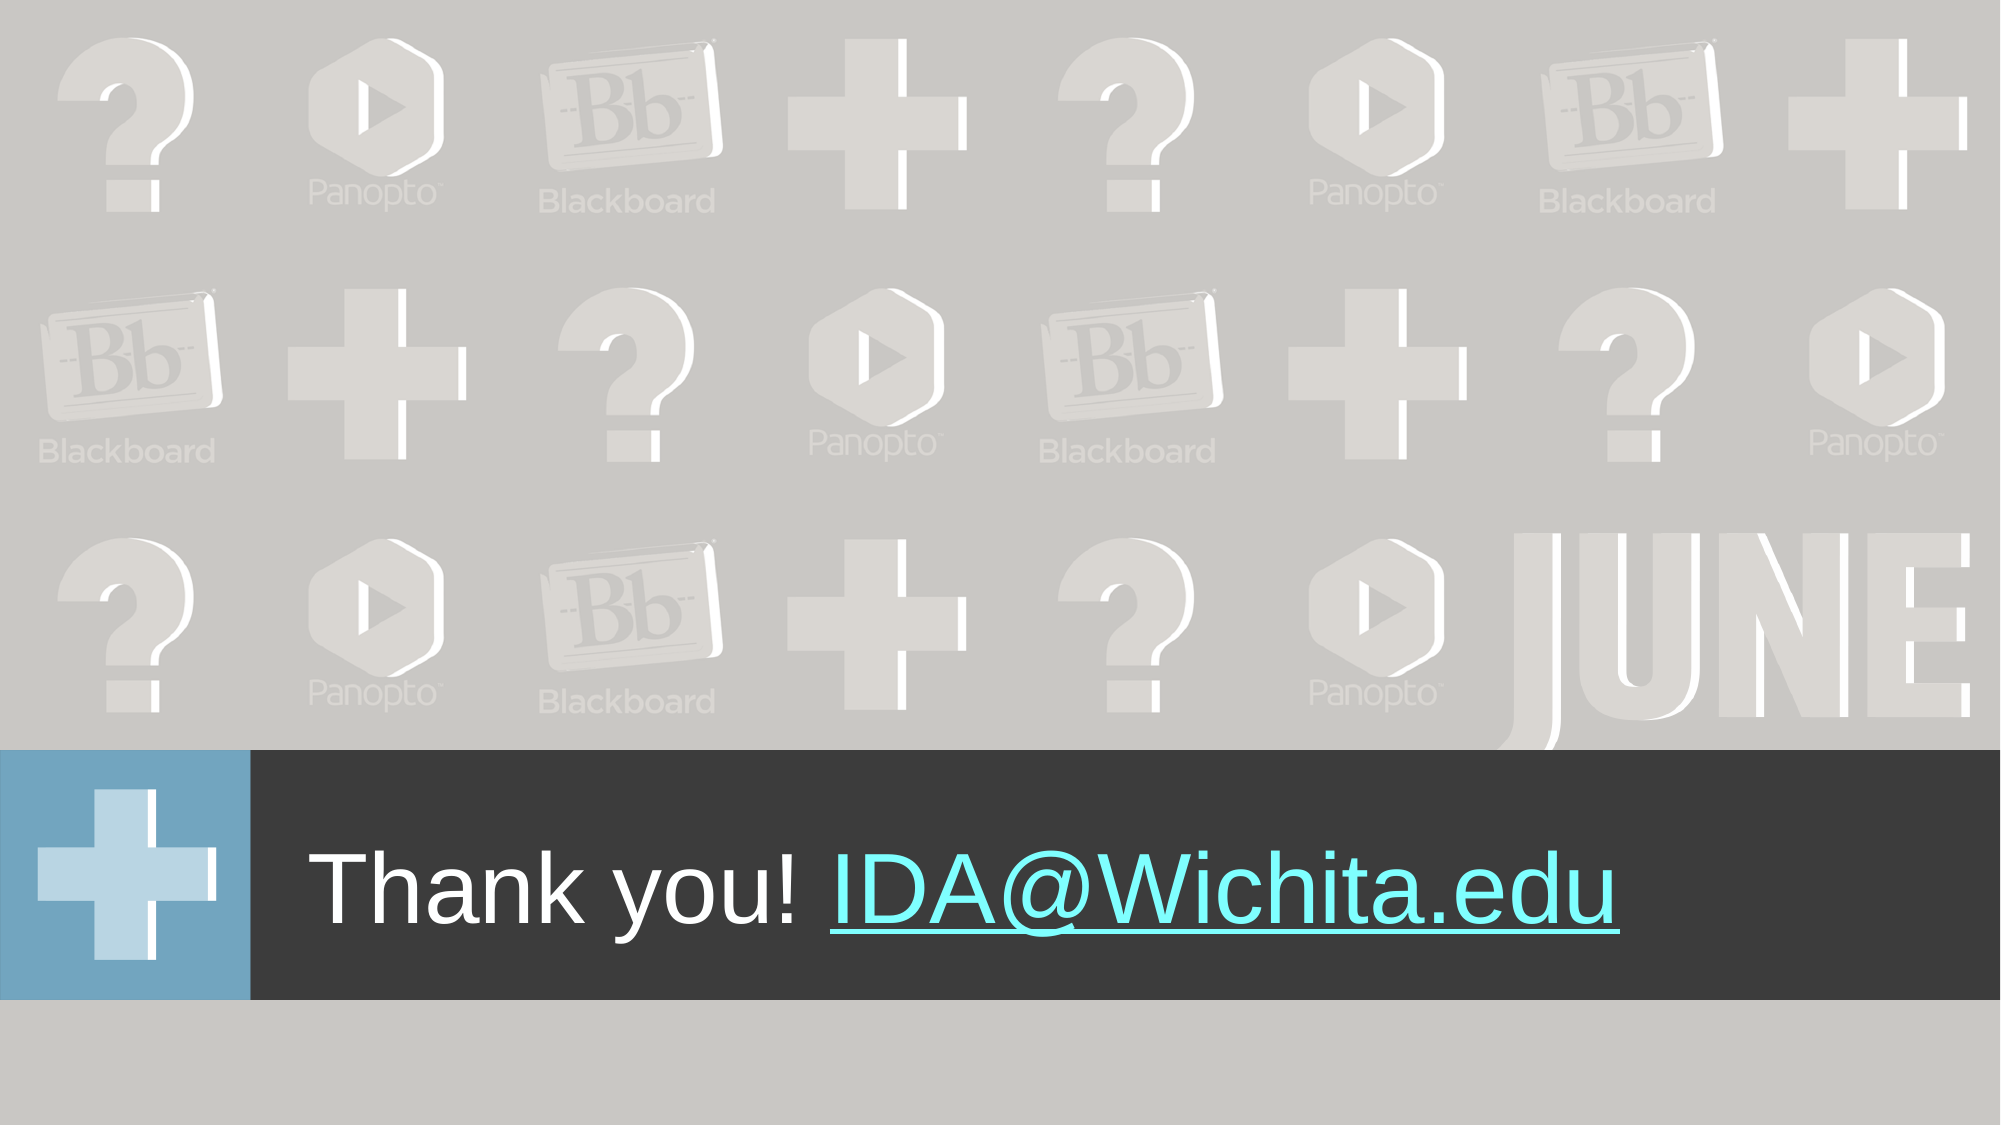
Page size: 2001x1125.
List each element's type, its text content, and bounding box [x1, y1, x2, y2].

picture [0, 0, 2001, 1125]
title Thank you! IDA@Wichita.edu [292, 790, 1708, 953]
